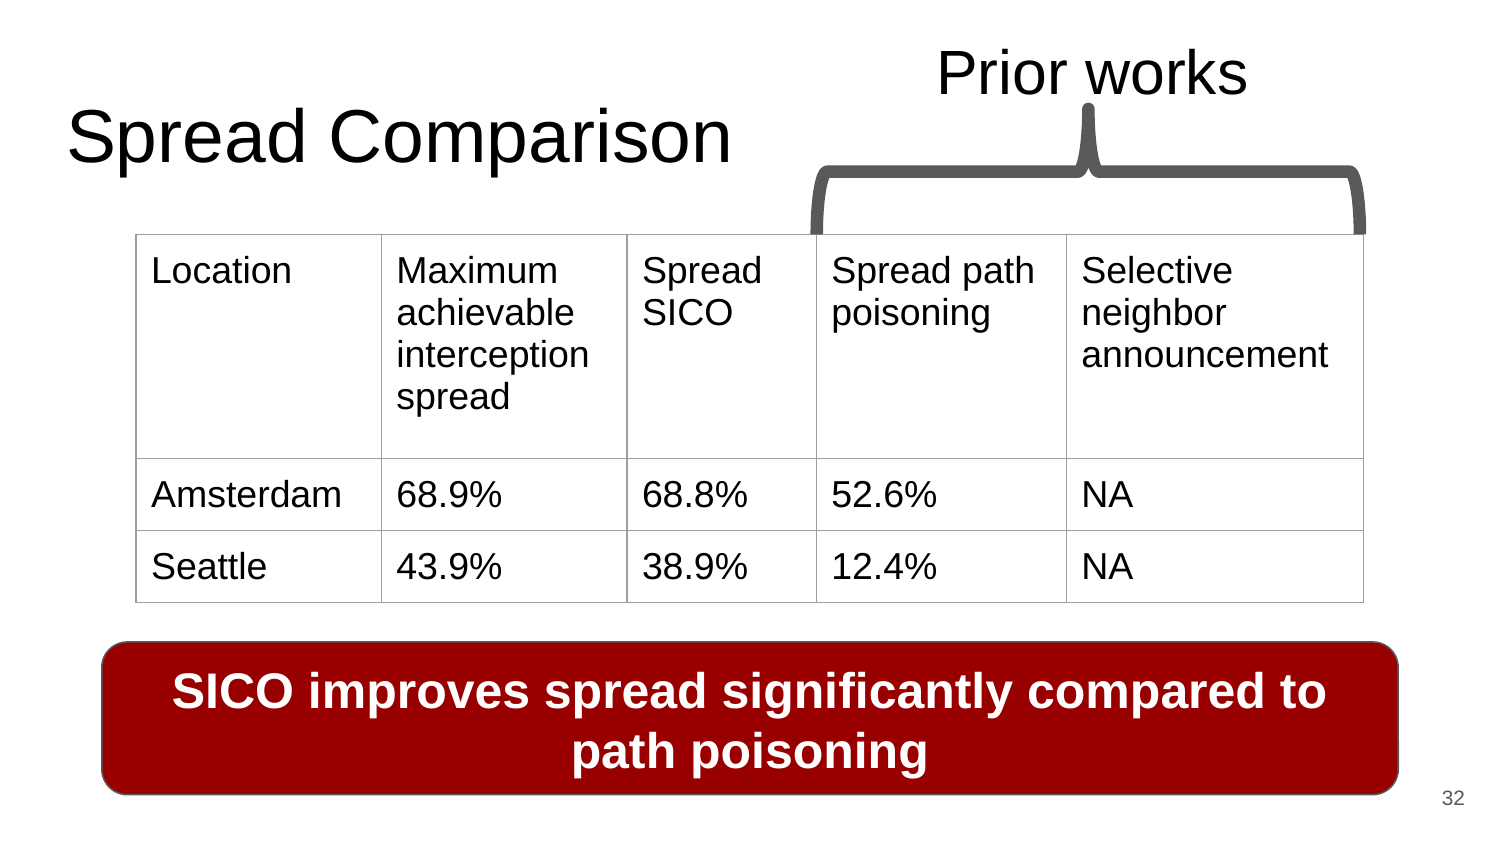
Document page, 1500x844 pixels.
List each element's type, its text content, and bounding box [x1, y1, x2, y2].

text_box Prior works [811, 17, 1374, 99]
table_header Maximum achievable interception spread [382, 235, 626, 458]
table_cell 38.9% [628, 531, 816, 602]
table_cell 52.6% [817, 459, 1066, 530]
table_header Spread path poisoning [817, 235, 1066, 458]
table_cell 68.9% [382, 459, 626, 530]
slide_number 32 [1389, 764, 1480, 830]
table_cell Amsterdam [137, 459, 381, 530]
table_cell 43.9% [382, 531, 626, 602]
table_cell Seattle [137, 531, 381, 602]
table_cell NA [1067, 459, 1363, 530]
table_cell 68.8% [628, 459, 816, 530]
text_box [816, 108, 1360, 235]
table_header Selective neighbor announcement [1067, 235, 1363, 458]
table_header Location [137, 235, 381, 458]
text_box SICO improves spread significantly compared to path poisoning [101, 641, 1399, 795]
title Spread Comparison [51, 72, 1449, 167]
table_header Spread SICO [628, 235, 816, 458]
table_cell 12.4% [817, 531, 1066, 602]
table_cell NA [1067, 531, 1363, 602]
